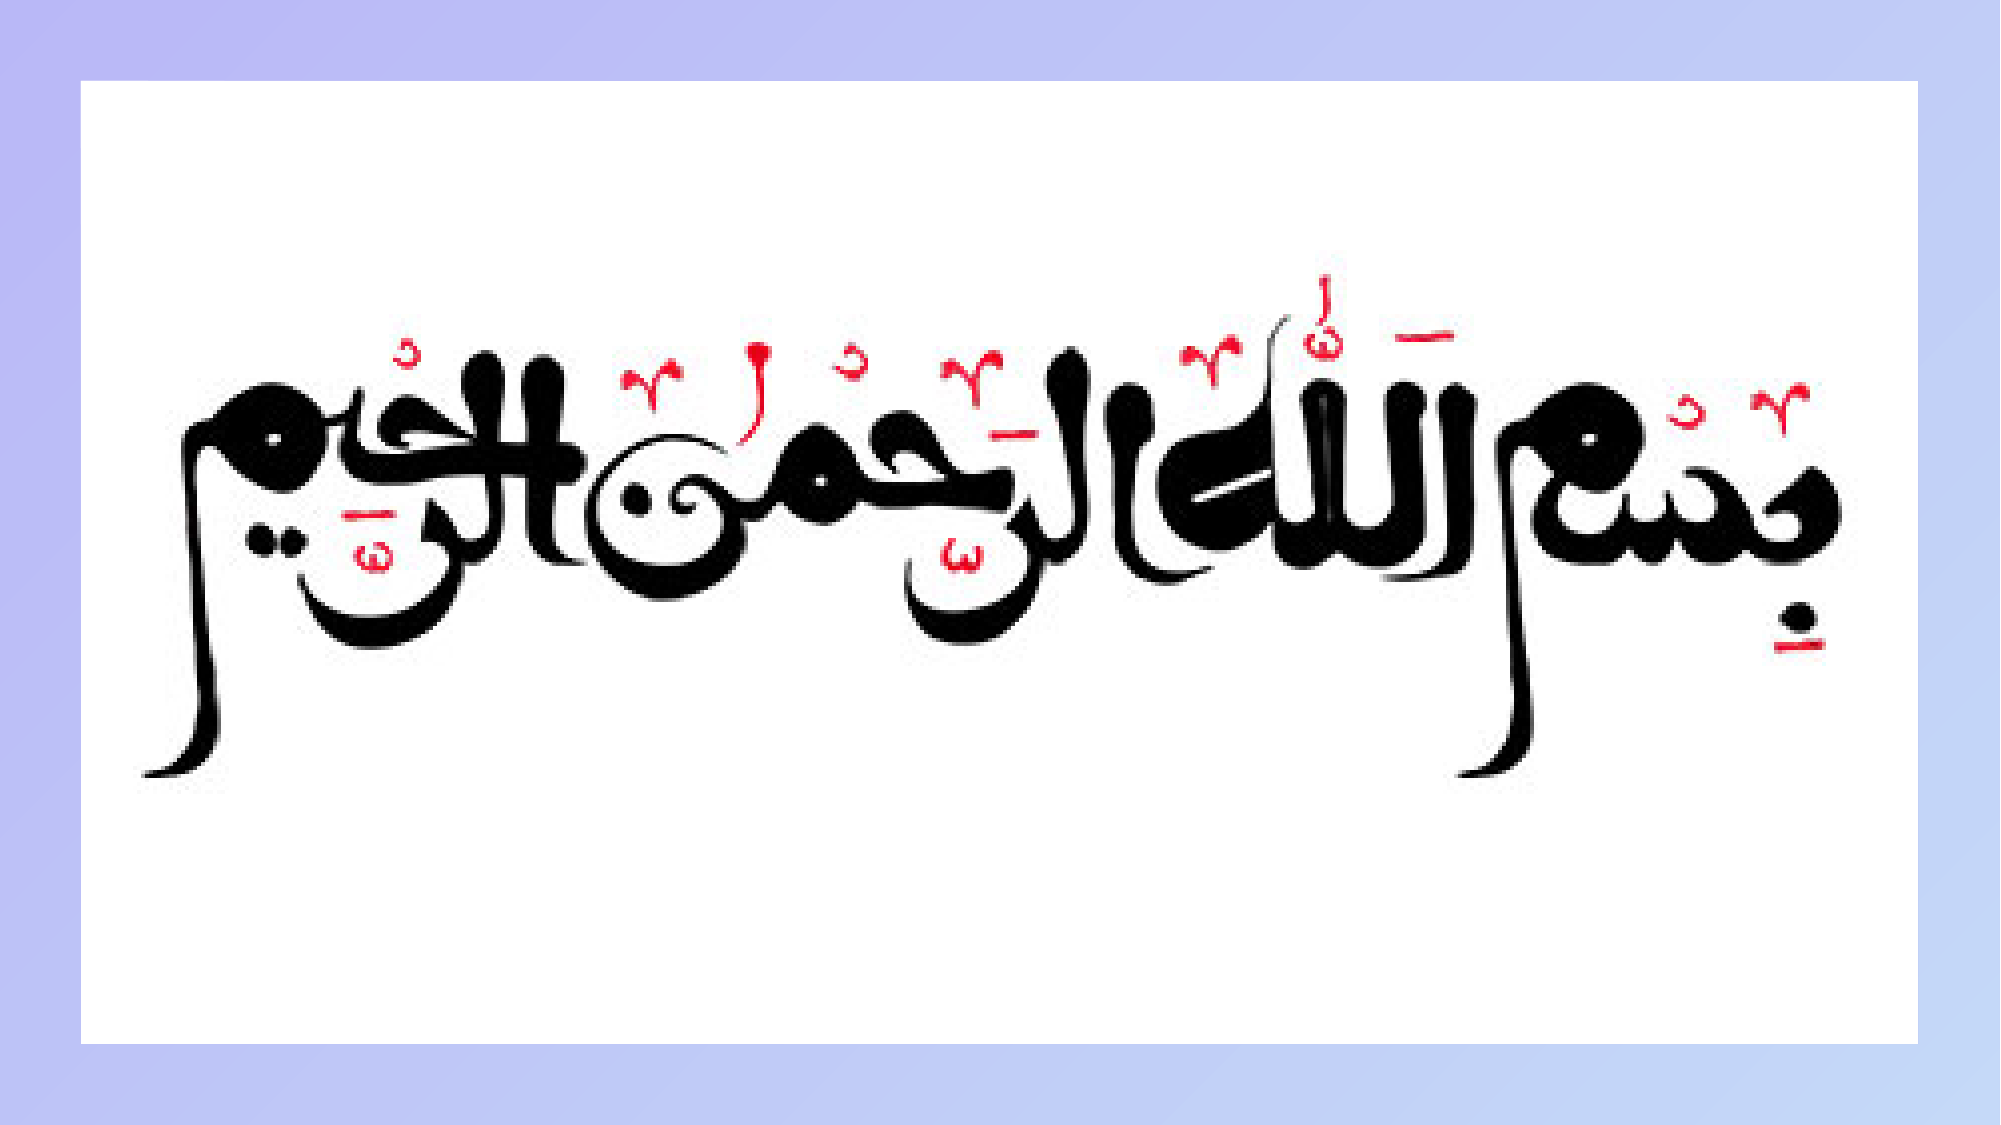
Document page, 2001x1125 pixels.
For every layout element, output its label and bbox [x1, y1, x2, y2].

picture [102, 250, 1898, 814]
